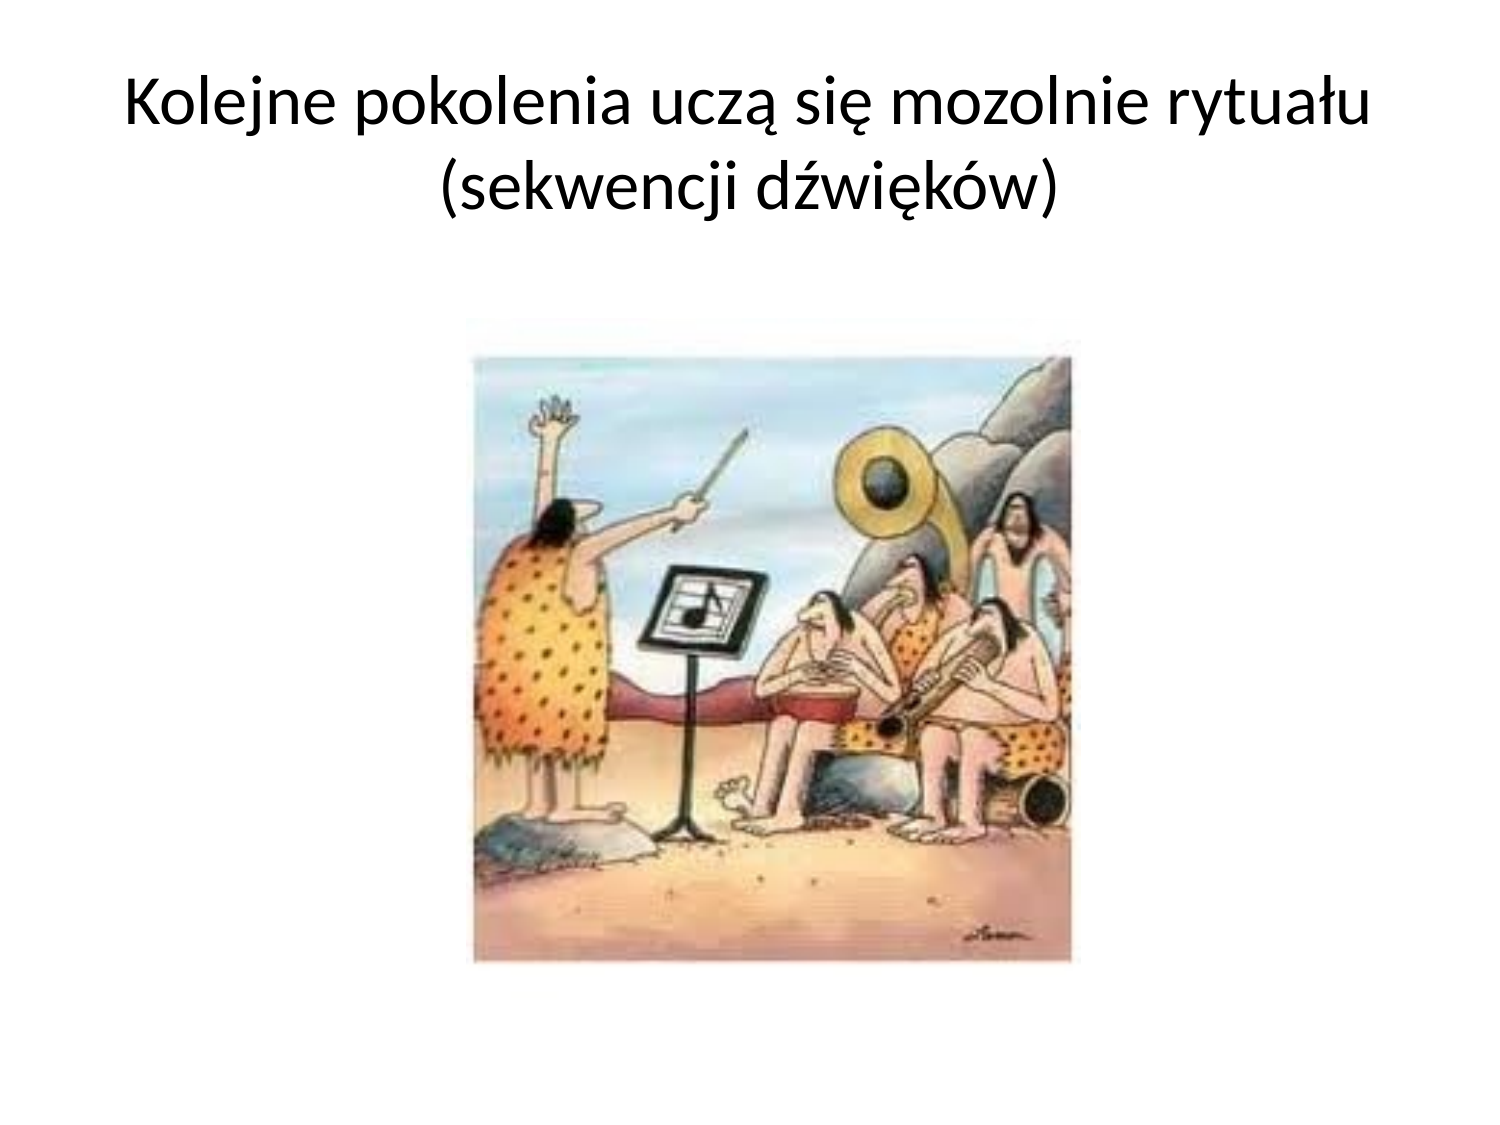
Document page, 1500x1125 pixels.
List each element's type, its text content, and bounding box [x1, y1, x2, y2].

title Kolejne pokolenia uczą się mozolnie rytuału (sekwencji dźwięków) [75, 45, 1425, 233]
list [466, 318, 1081, 1002]
